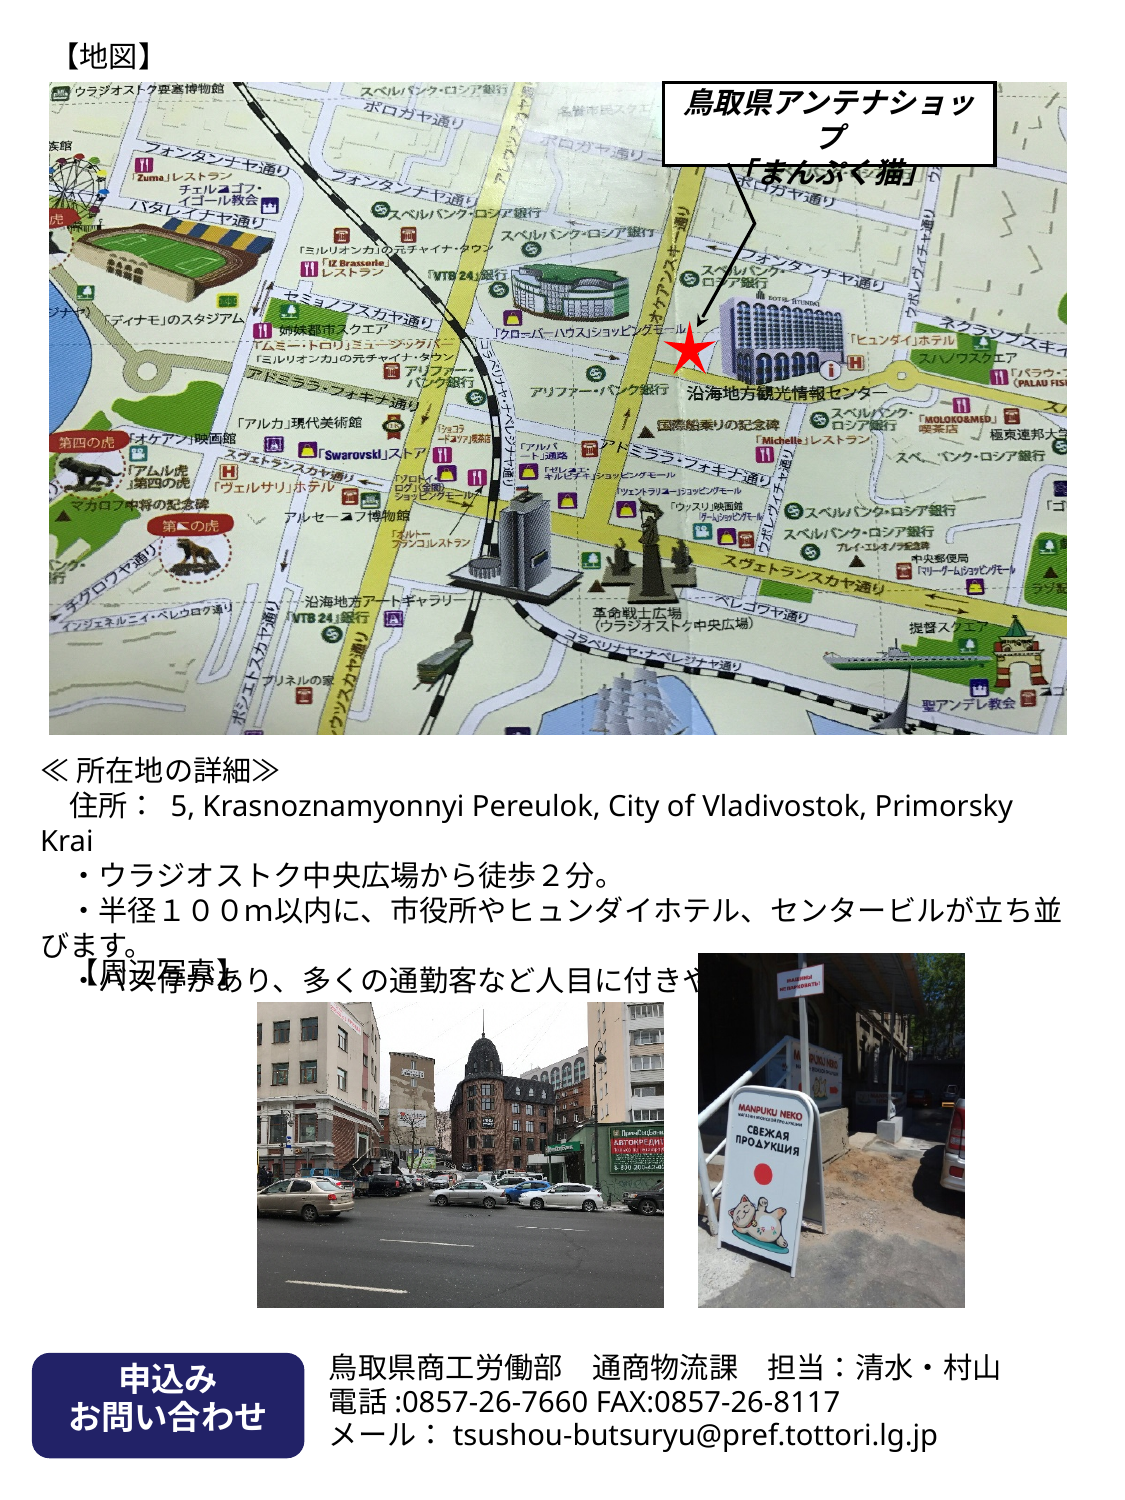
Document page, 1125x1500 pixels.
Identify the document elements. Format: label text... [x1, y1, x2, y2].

picture [698, 952, 965, 1308]
text_box 鳥取県商工労働部 通商物流課 担当：清水・村山 電話:0857-26-7660 FAX:0857-26-8117 メール：tsushou-butsuryu@pref.tottori.lg.jp [314, 1348, 1104, 1459]
text_box 【地図】 [35, 30, 183, 81]
text_box ≪所在地の詳細≫ 住所： 5, Krasnoznamyonnyi Pereulok, City of Vladivostok, Primorsky Krai ・ウラジオストク中央広場から徒歩２分。 ・半径１００ｍ以内に、市役所やヒュンダイホテル、センタービルが立ち並びます。 ・バス停があり、多くの通勤客など人目に付きやすい立地です。 [25, 744, 1104, 1005]
text_box 申込み お問い合わせ [31, 1352, 305, 1459]
picture [256, 1002, 664, 1308]
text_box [49, 82, 1067, 736]
text_box 【周辺写真】 [55, 947, 261, 997]
